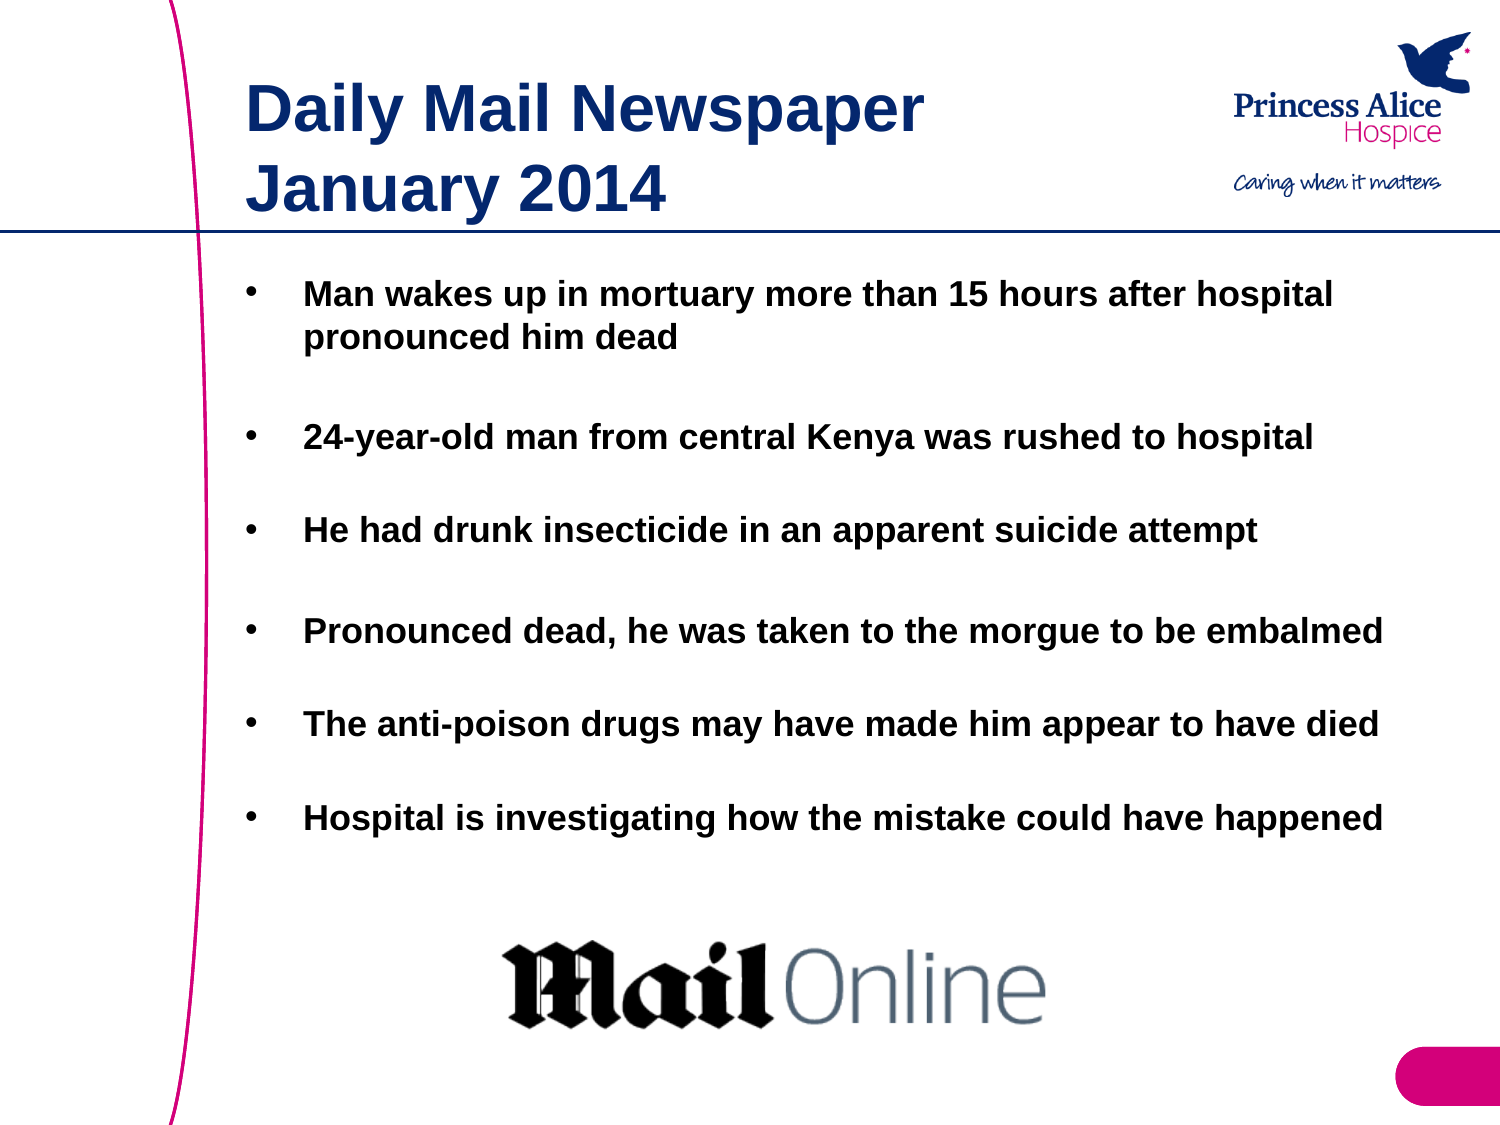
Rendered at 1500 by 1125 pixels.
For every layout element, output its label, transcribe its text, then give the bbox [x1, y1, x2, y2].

list Man wakes up in mortuary more than 15 hours after hospital pronounced him dead 24-year-old man from central Kenya was rushed to hospital He had drunk insecticide in an apparent suicide attempt Pronounced dead, he was taken to the morgue to be embalmed The anti-poison drugs may have made him appear to have died Hospital is investigating how the mistake could have happened [230, 262, 1425, 906]
picture [1234, 32, 1471, 197]
title Daily Mail Newspaper January 2014 [230, 45, 1211, 233]
picture [501, 940, 1049, 1044]
